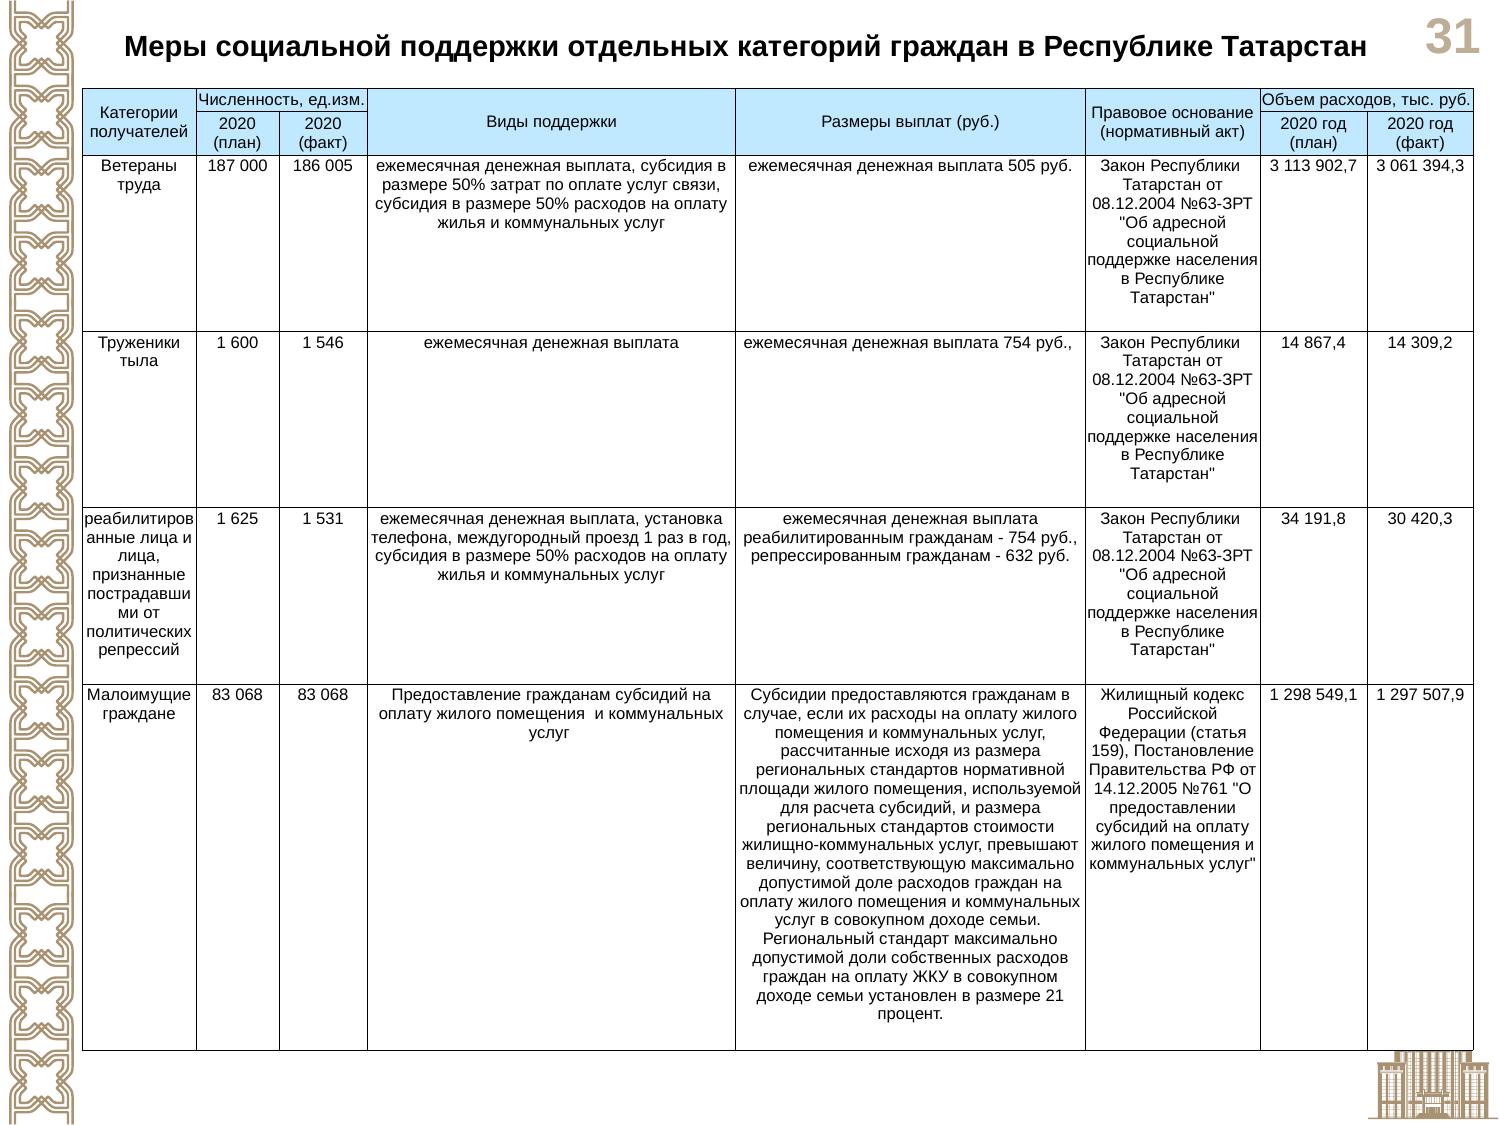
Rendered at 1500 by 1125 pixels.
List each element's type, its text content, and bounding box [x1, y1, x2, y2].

table_cell 34 191,8 [1261, 508, 1367, 684]
table_cell ежемесячная денежная выплата, субсидия в размере 50% затрат по оплате услуг связи, субсидия в размере 50% расходов на оплату жилья и коммунальных услуг [368, 156, 735, 331]
table_cell реабилитированные лица и лица, признанные пострадавшими от политических репрессий [83, 508, 196, 684]
table_cell Малоимущие граждане [83, 685, 196, 1050]
table_cell 1 600 [197, 332, 279, 507]
table_cell 14 867,4 [1261, 332, 1367, 507]
table_cell Ветераны труда [83, 156, 196, 331]
table_cell 30 420,3 [1368, 508, 1473, 684]
table_cell ежемесячная денежная выплата реабилитированным гражданам - 754 руб., репрессированным гражданам - 632 руб. [736, 508, 1085, 684]
table_cell 2020 год (план) [1261, 112, 1367, 155]
table_cell Закон Республики Татарстан от 08.12.2004 №63-ЗРТ "Об адресной социальной поддержке населения в Республике Татарстан" [1086, 508, 1260, 684]
table_cell 14 309,2 [1368, 332, 1473, 507]
table_cell Закон Республики Татарстан от 08.12.2004 №63-ЗРТ "Об адресной социальной поддержке населения в Республике Татарстан" [1086, 156, 1260, 331]
table_cell 3 113 902,7 [1261, 156, 1367, 331]
table_cell 1 625 [197, 508, 279, 684]
table_cell 1 546 [280, 332, 367, 507]
table_header Объем расходов, тыс. руб. [1261, 89, 1473, 111]
table_cell ежемесячная денежная выплата [368, 332, 735, 507]
table_cell ежемесячная денежная выплата 505 руб. [736, 156, 1085, 331]
table_cell 2020 (план) [197, 112, 279, 155]
table_cell 187 000 [197, 156, 279, 331]
table_cell 1 297 507,9 [1368, 685, 1473, 1050]
table_header Правовое основание (нормативный акт) [1086, 89, 1260, 155]
table_cell 2020 (факт) [280, 112, 367, 155]
table_header Размеры выплат (руб.) [736, 89, 1085, 155]
table_header Категории получателей [83, 89, 196, 155]
table_cell 3 061 394,3 [1368, 156, 1473, 331]
table_cell Труженики тыла [83, 332, 196, 507]
table_cell Закон Республики Татарстан от 08.12.2004 №63-ЗРТ "Об адресной социальной поддержке населения в Республике Татарстан" [1086, 332, 1260, 507]
table_cell 83 068 [197, 685, 279, 1050]
table_cell ежемесячная денежная выплата 754 руб., [736, 332, 1085, 507]
table_cell 83 068 [280, 685, 367, 1050]
table_cell Жилищный кодекс Российской Федерации (статья 159), Постановление Правительства РФ от 14.12.2005 №761 "О предоставлении субсидий на оплату жилого помещения и коммунальных услуг" [1086, 685, 1260, 1050]
table_cell Предоставление гражданам субсидий на оплату жилого помещения и коммунальных услуг [368, 685, 735, 1050]
table_header Виды поддержки [368, 89, 735, 155]
table_cell ежемесячная денежная выплата, установка телефона, междугородный проезд 1 раз в год, субсидия в размере 50% расходов на оплату жилья и коммунальных услуг [368, 508, 735, 684]
table_header Численность, ед.изм. [197, 89, 367, 111]
table_cell 1 298 549,1 [1261, 685, 1367, 1050]
table_cell 186 005 [280, 156, 367, 331]
list Меры социальной поддержки отдельных категорий граждан в Республике Татарстан [83, 23, 1410, 88]
table_cell Субсидии предоставляются гражданам в случае, если их расходы на оплату жилого помещения и коммунальных услуг, рассчитанные исходя из размера региональных стандартов нормативной площади жилого помещения, используемой для расчета субсидий, и размера региональных стандартов стоимости жилищно-коммунальных услуг, превышают величину, соответствующую максимально допустимой доле расходов граждан на оплату жилого помещения и коммунальных услуг в совокупном доходе семьи. Региональный стандарт максимально допустимой доли собственных расходов граждан на оплату ЖКУ в совокупном доходе семьи установлен в размере 21 процент. [736, 685, 1085, 1050]
table_cell 1 531 [280, 508, 367, 684]
table_cell 2020 год (факт) [1368, 112, 1473, 155]
